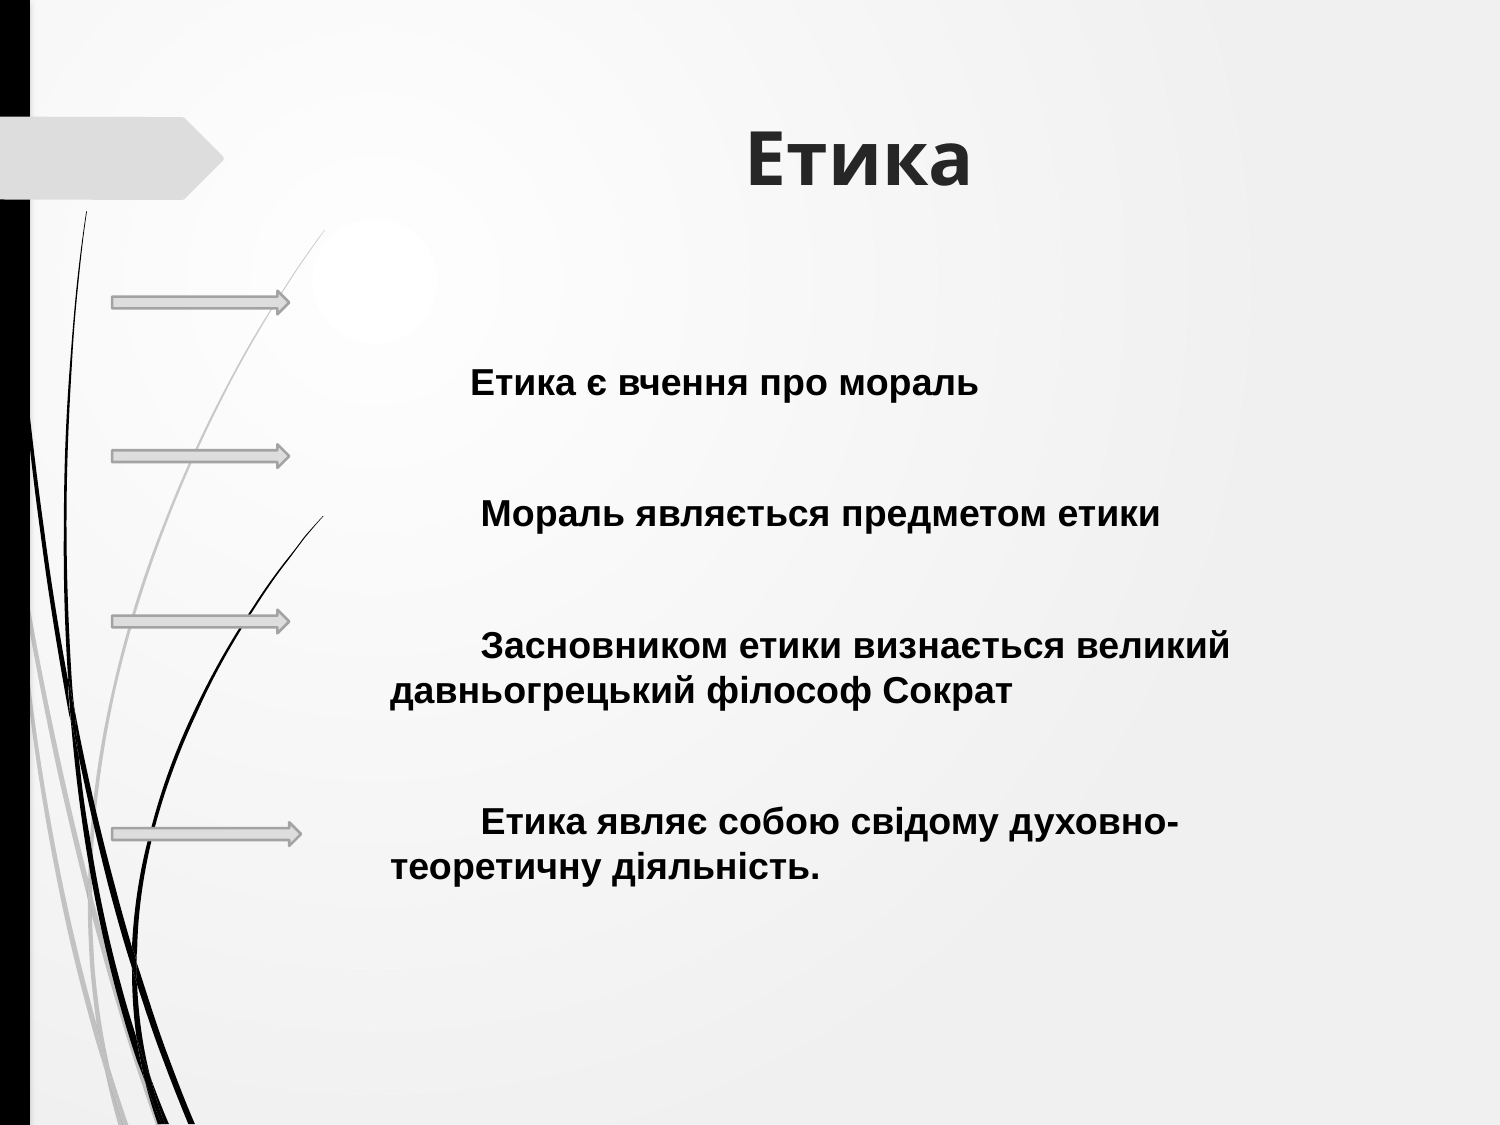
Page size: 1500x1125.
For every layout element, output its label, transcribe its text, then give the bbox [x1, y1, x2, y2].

title Етика [319, 102, 1400, 313]
text_box [110, 821, 302, 848]
text_box [110, 289, 291, 316]
text_box [110, 443, 291, 470]
list Етика є вчення про мораль Мораль являється предметом етики Засновником етики визнається великий давньогрецький філософ Сократ Етика являє собою свідому духовно-теоретичну діяльність. [318, 350, 1400, 970]
text_box [110, 608, 291, 635]
